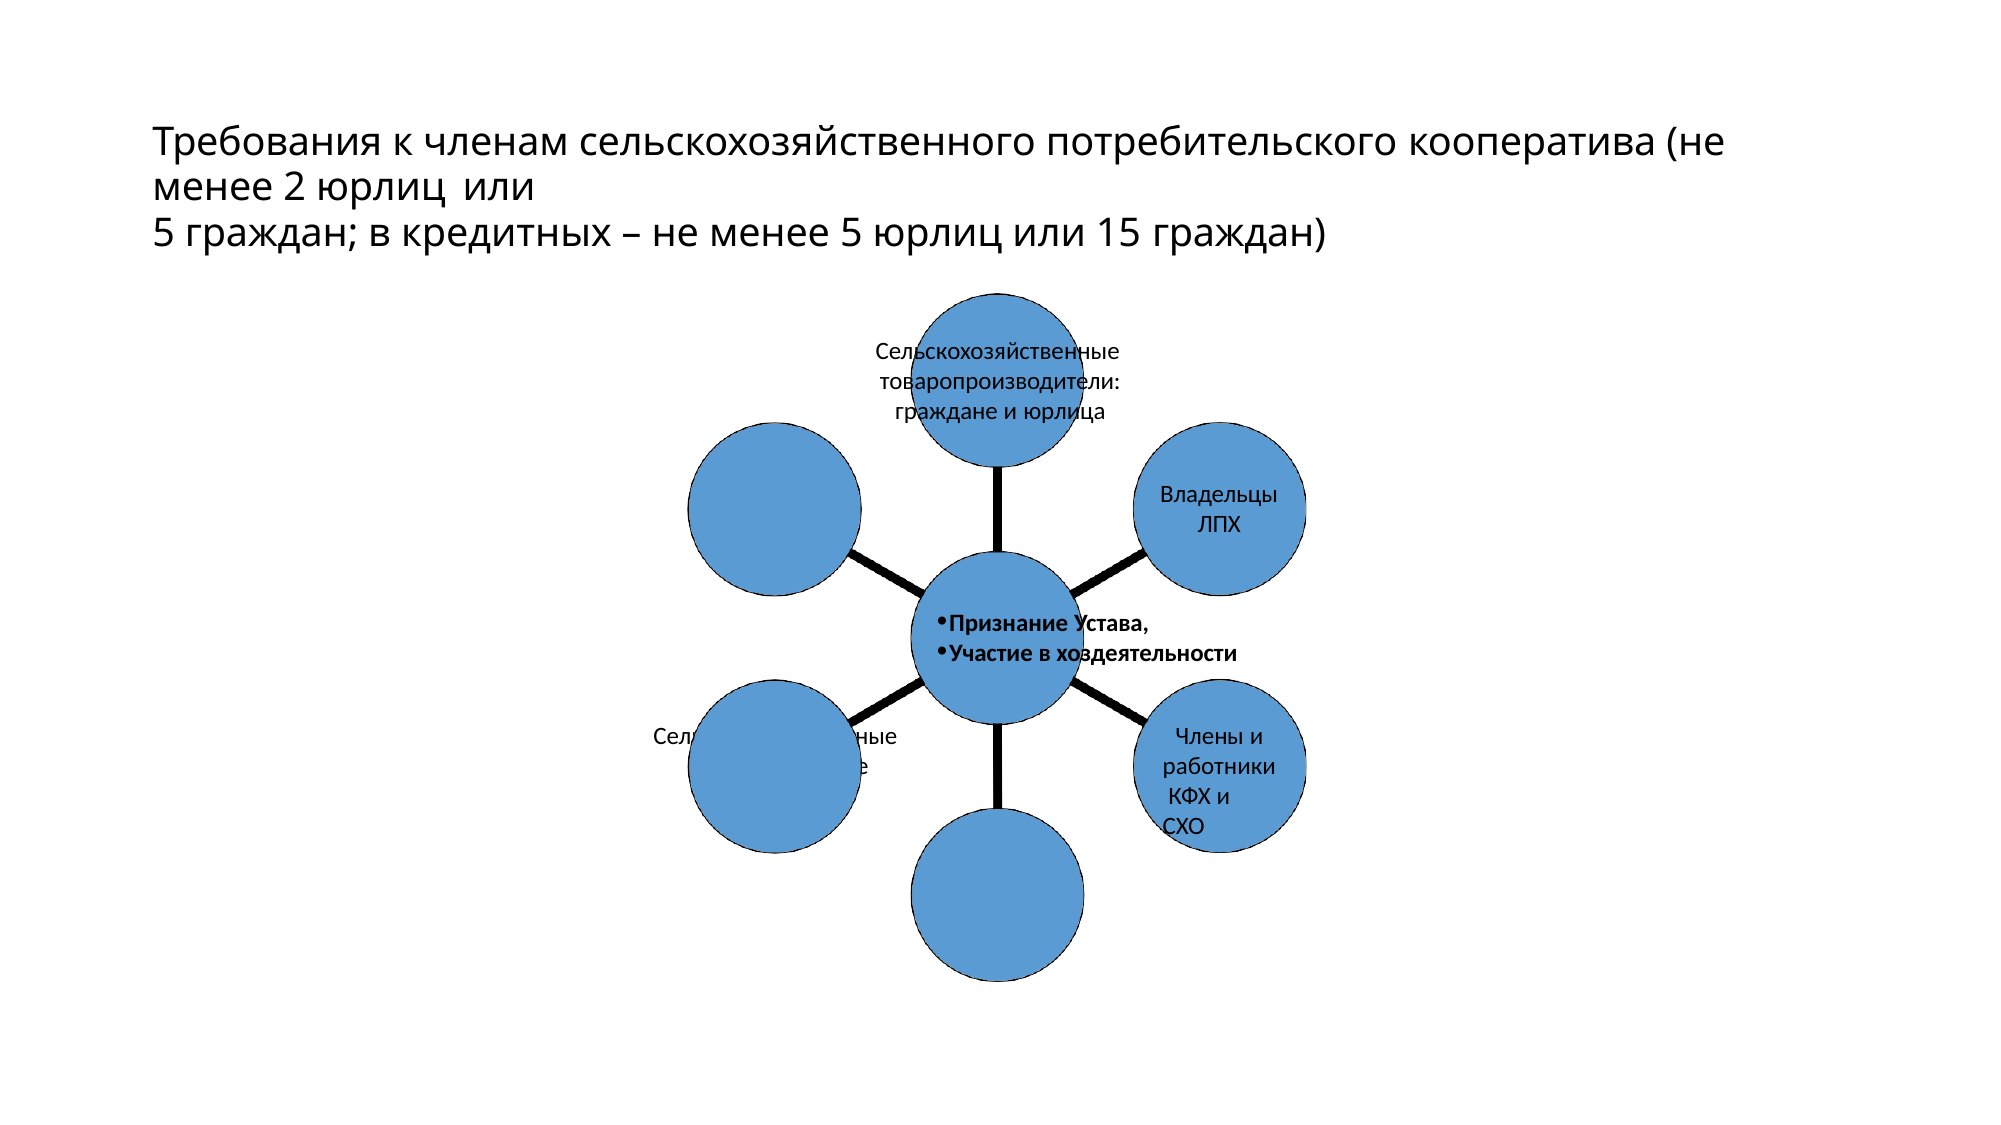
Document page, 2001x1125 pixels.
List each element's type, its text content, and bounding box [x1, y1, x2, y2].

text_box Признание Устава, Участие в хоздеятельности [934, 604, 1244, 667]
text_box [687, 293, 1307, 982]
text_box Владельцы ЛПХ [1157, 475, 1281, 538]
title Требования к членам сельскохозяйственного потребительского кооператива (не менее 2 юрлиц или 5 граждан; в кредитных – не менее 5 юрлиц или 15 граждан) [150, 116, 1837, 307]
text_box Сельскохозяйственные потребительские кооперативы [649, 717, 687, 810]
text_box Члены и работники КФХ и СХО [1160, 717, 1279, 840]
text_box Сельскохозяйственные товаропроизводители: граждане и юрлица [872, 332, 1122, 425]
